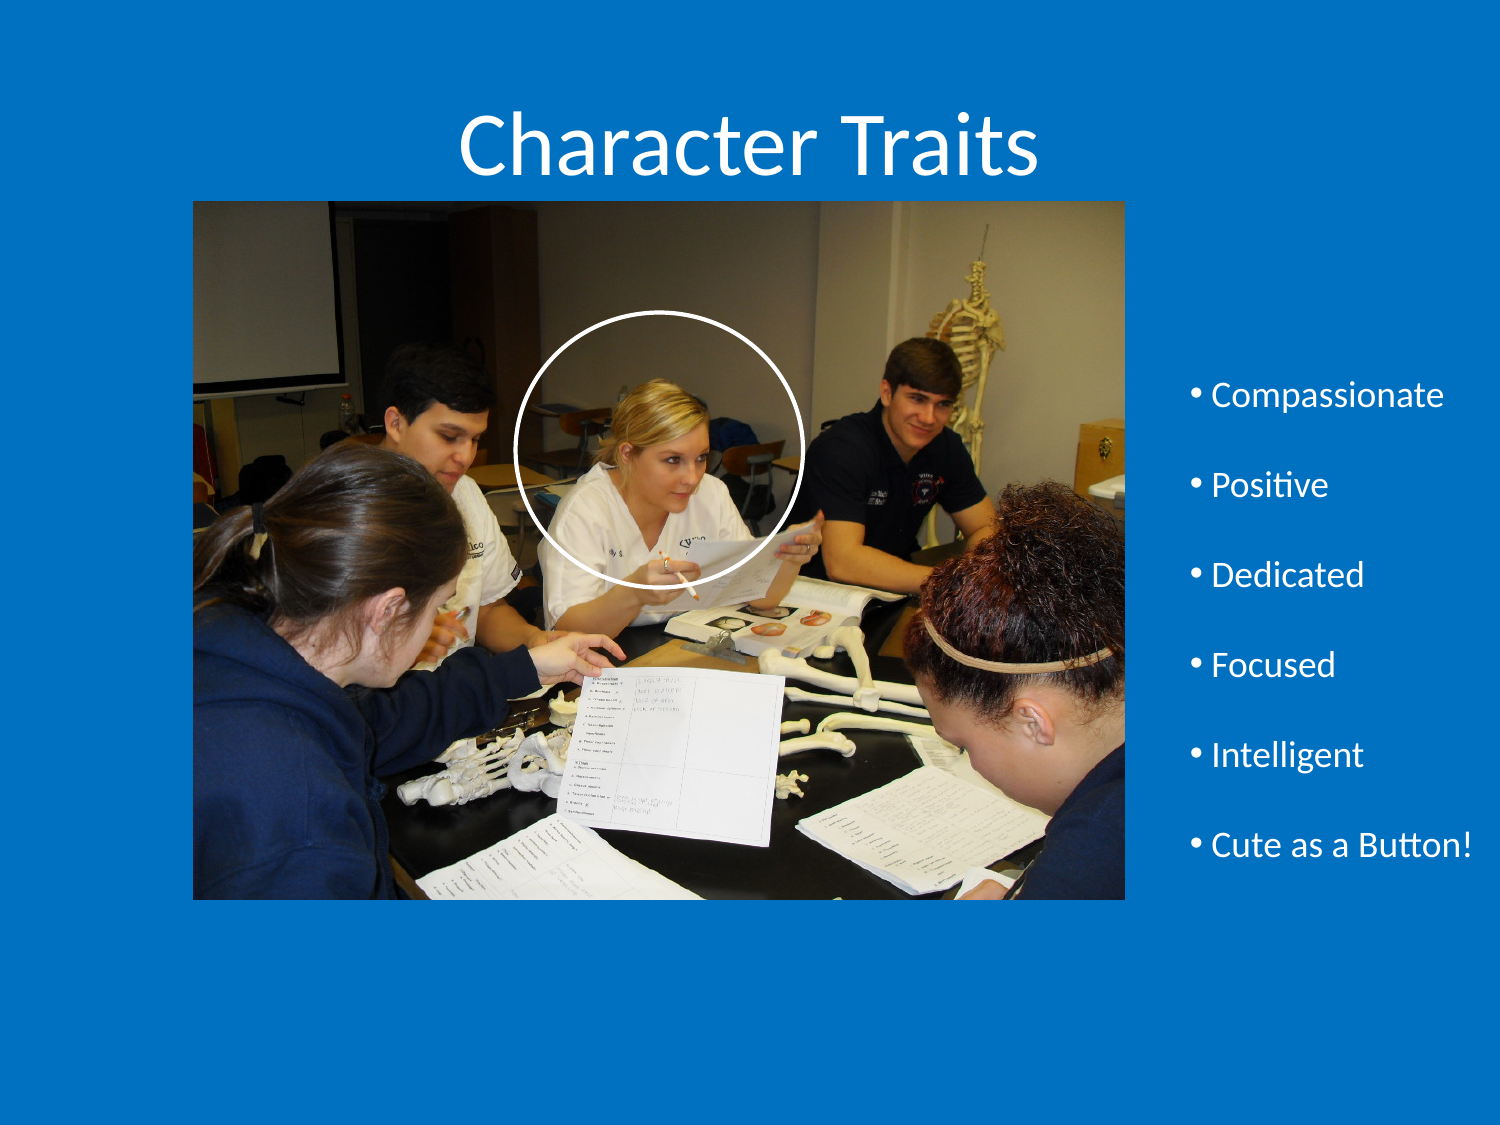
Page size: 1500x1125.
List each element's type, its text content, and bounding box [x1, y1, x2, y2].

picture [193, 201, 1126, 901]
text_box Compassionate Positive Dedicated Focused Intelligent Cute as a Button! [1175, 362, 1500, 963]
title Character Traits [75, 45, 1425, 233]
